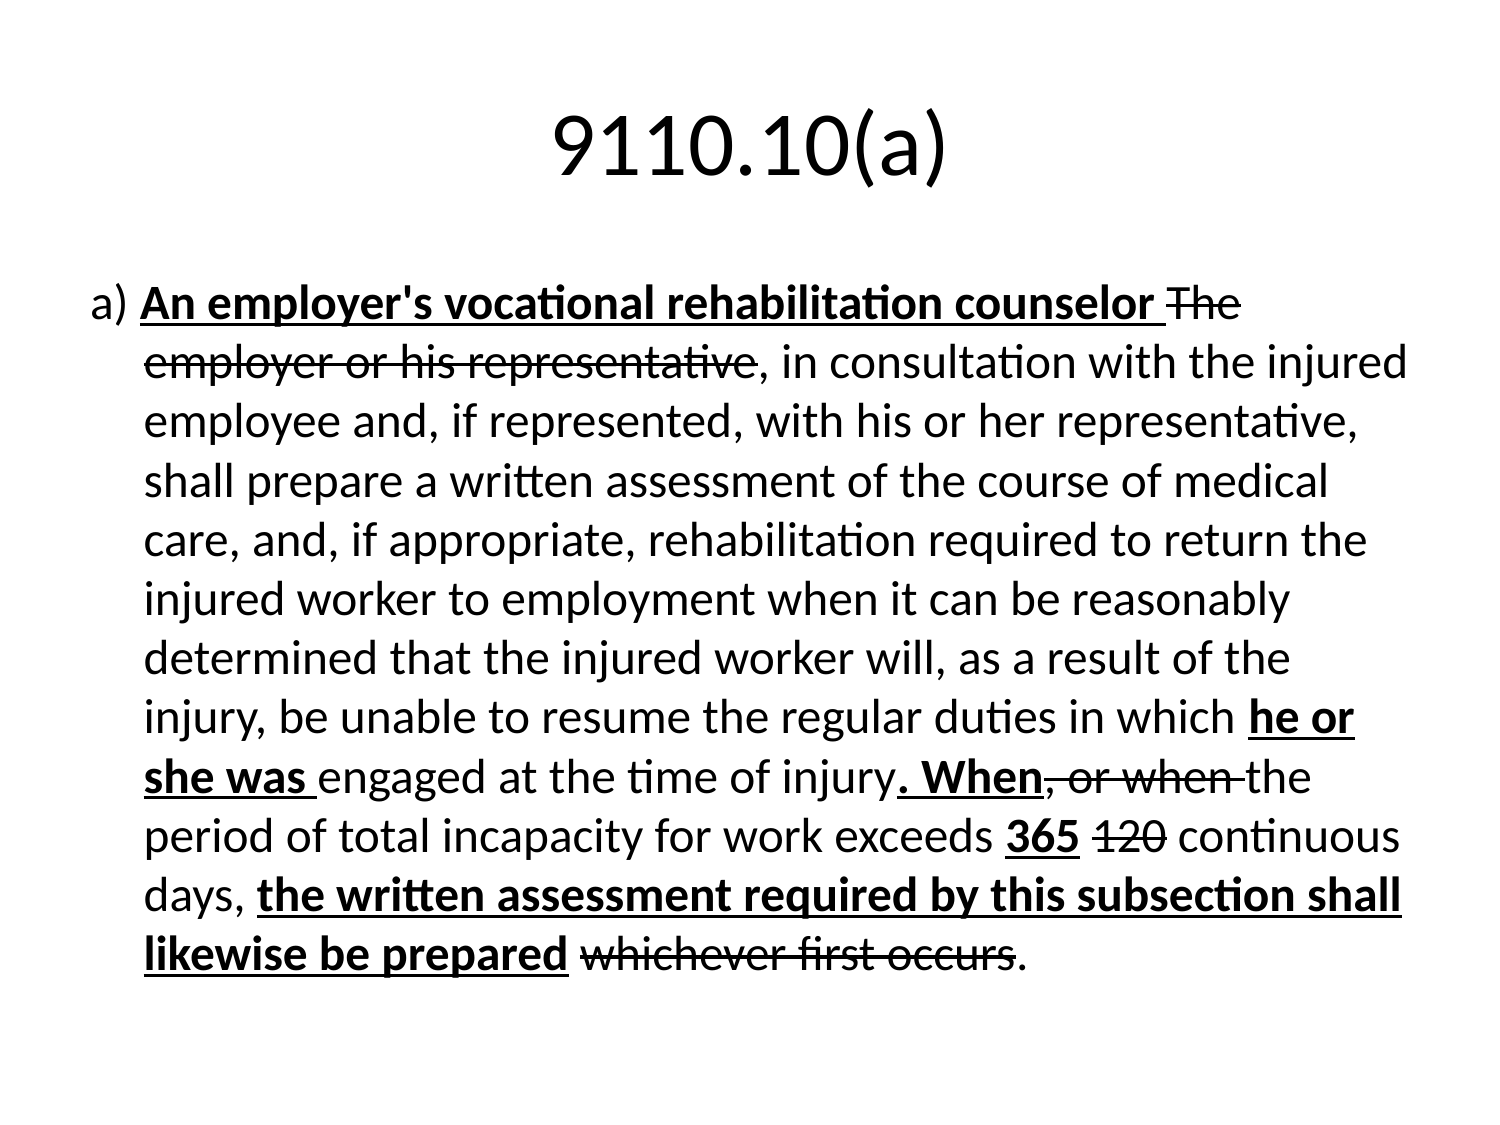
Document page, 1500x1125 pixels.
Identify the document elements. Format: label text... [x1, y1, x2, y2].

title 9110.10(a) [75, 45, 1425, 233]
list a) An employer's vocational rehabilitation counselor The employer or his representative, in consultation with the injured employee and, if represented, with his or her representative, shall prepare a written assessment of the course of medical care, and, if appropriate, rehabilitation required to return the injured worker to employment when it can be reasonably determined that the injured worker will, as a result of the injury, be unable to resume the regular duties in which he or she was engaged at the time of injury. When, or when the period of total incapacity for work exceeds 365 120 continuous days, the written assessment required by this subsection shall likewise be prepared whichever first occurs. [75, 262, 1425, 1005]
